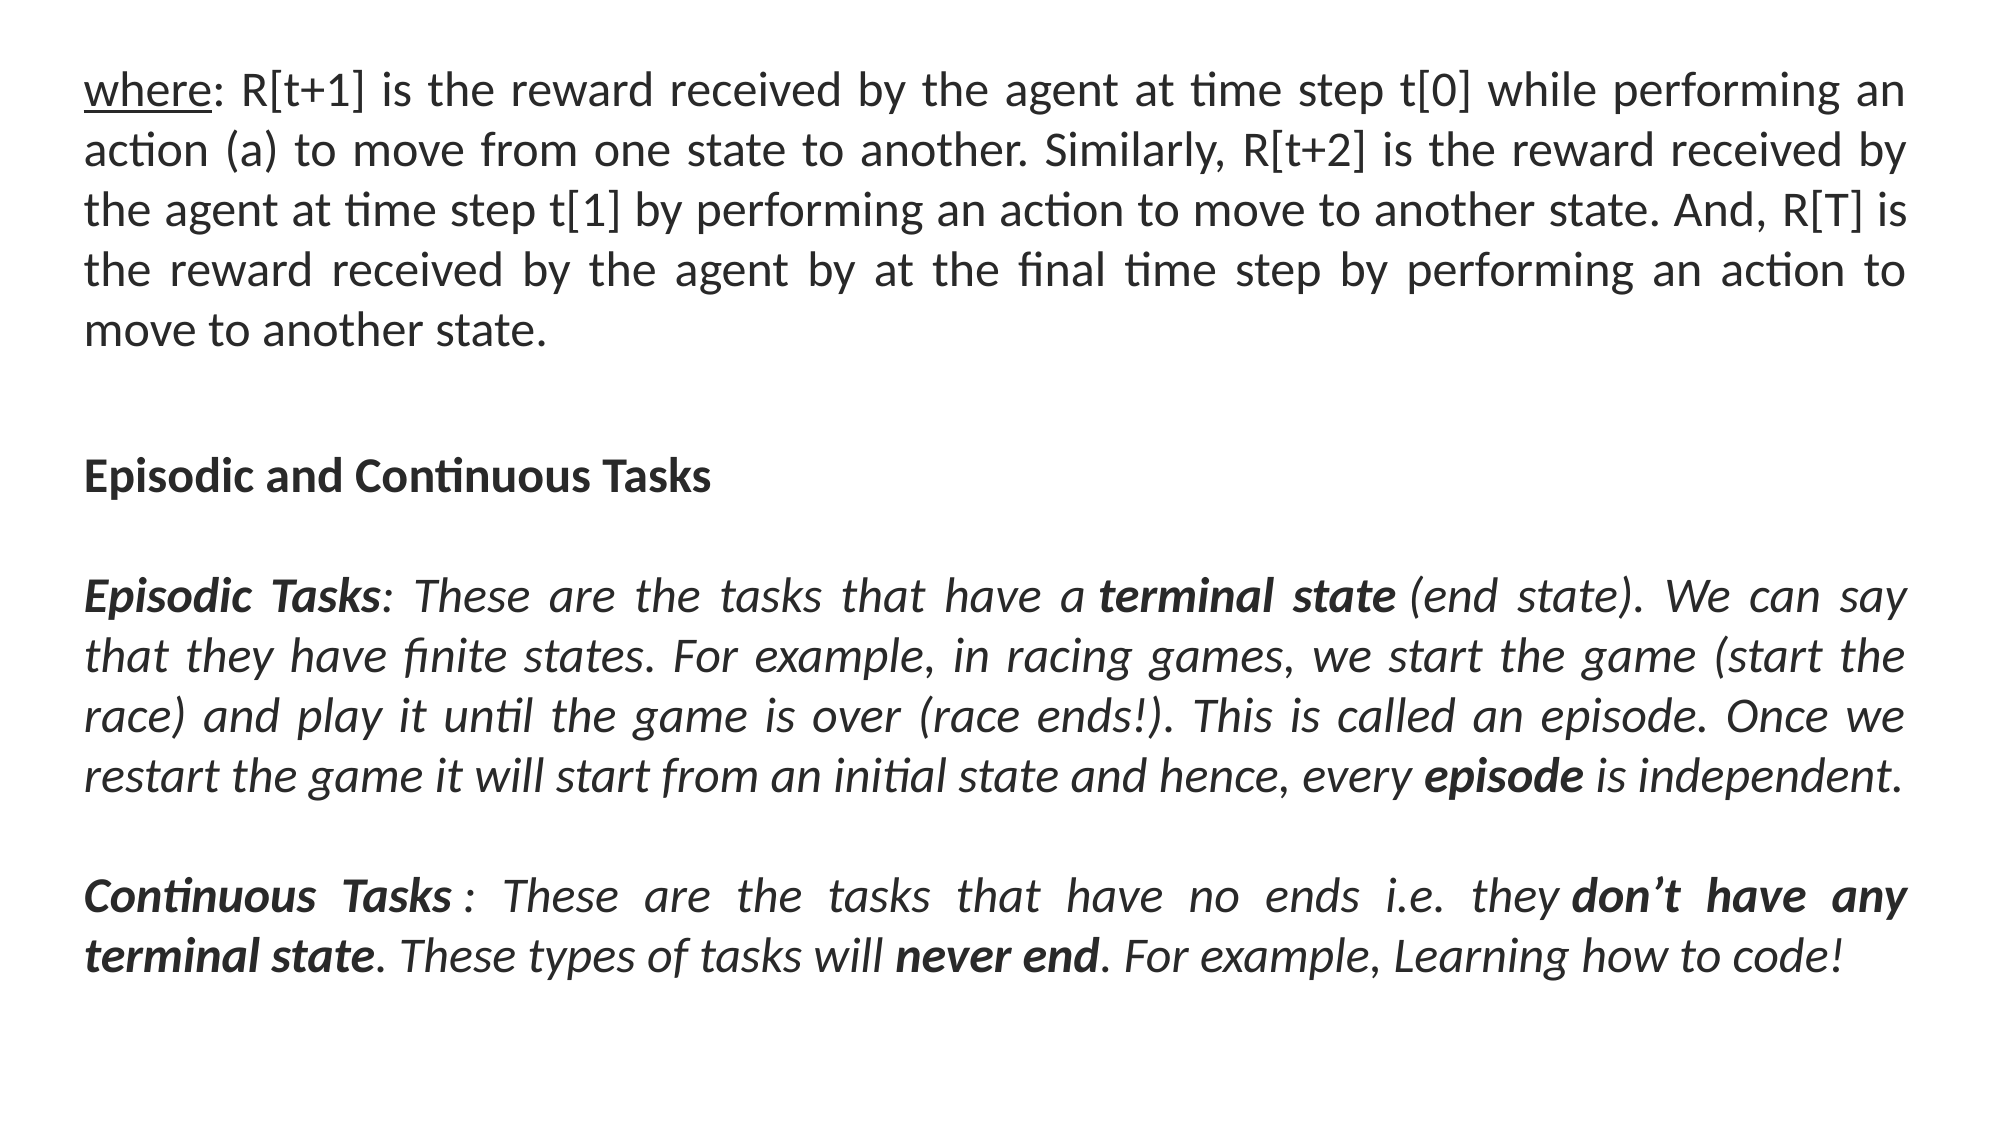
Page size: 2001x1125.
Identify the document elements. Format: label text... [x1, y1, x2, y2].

text_box Episodic and Continuous Tasks Episodic Tasks: These are the tasks that have a terminal state (end state). We can say that they have finite states. For example, in racing games, we start the game (start the race) and play it until the game is over (race ends!). This is called an episode. Once we restart the game it will start from an initial state and hence, every episode is independent. Continuous Tasks : These are the tasks that have no ends i.e. they don’t have any terminal state. These types of tasks will never end. For example, Learning how to code! [68, 435, 1923, 990]
text_box where: R[t+1] is the reward received by the agent at time step t[0] while performing an action (a) to move from one state to another. Similarly, R[t+2] is the reward received by the agent at time step t[1] by performing an action to move to another state. And, R[T] is the reward received by the agent by at the final time step by performing an action to move to another state. [68, 49, 1923, 365]
